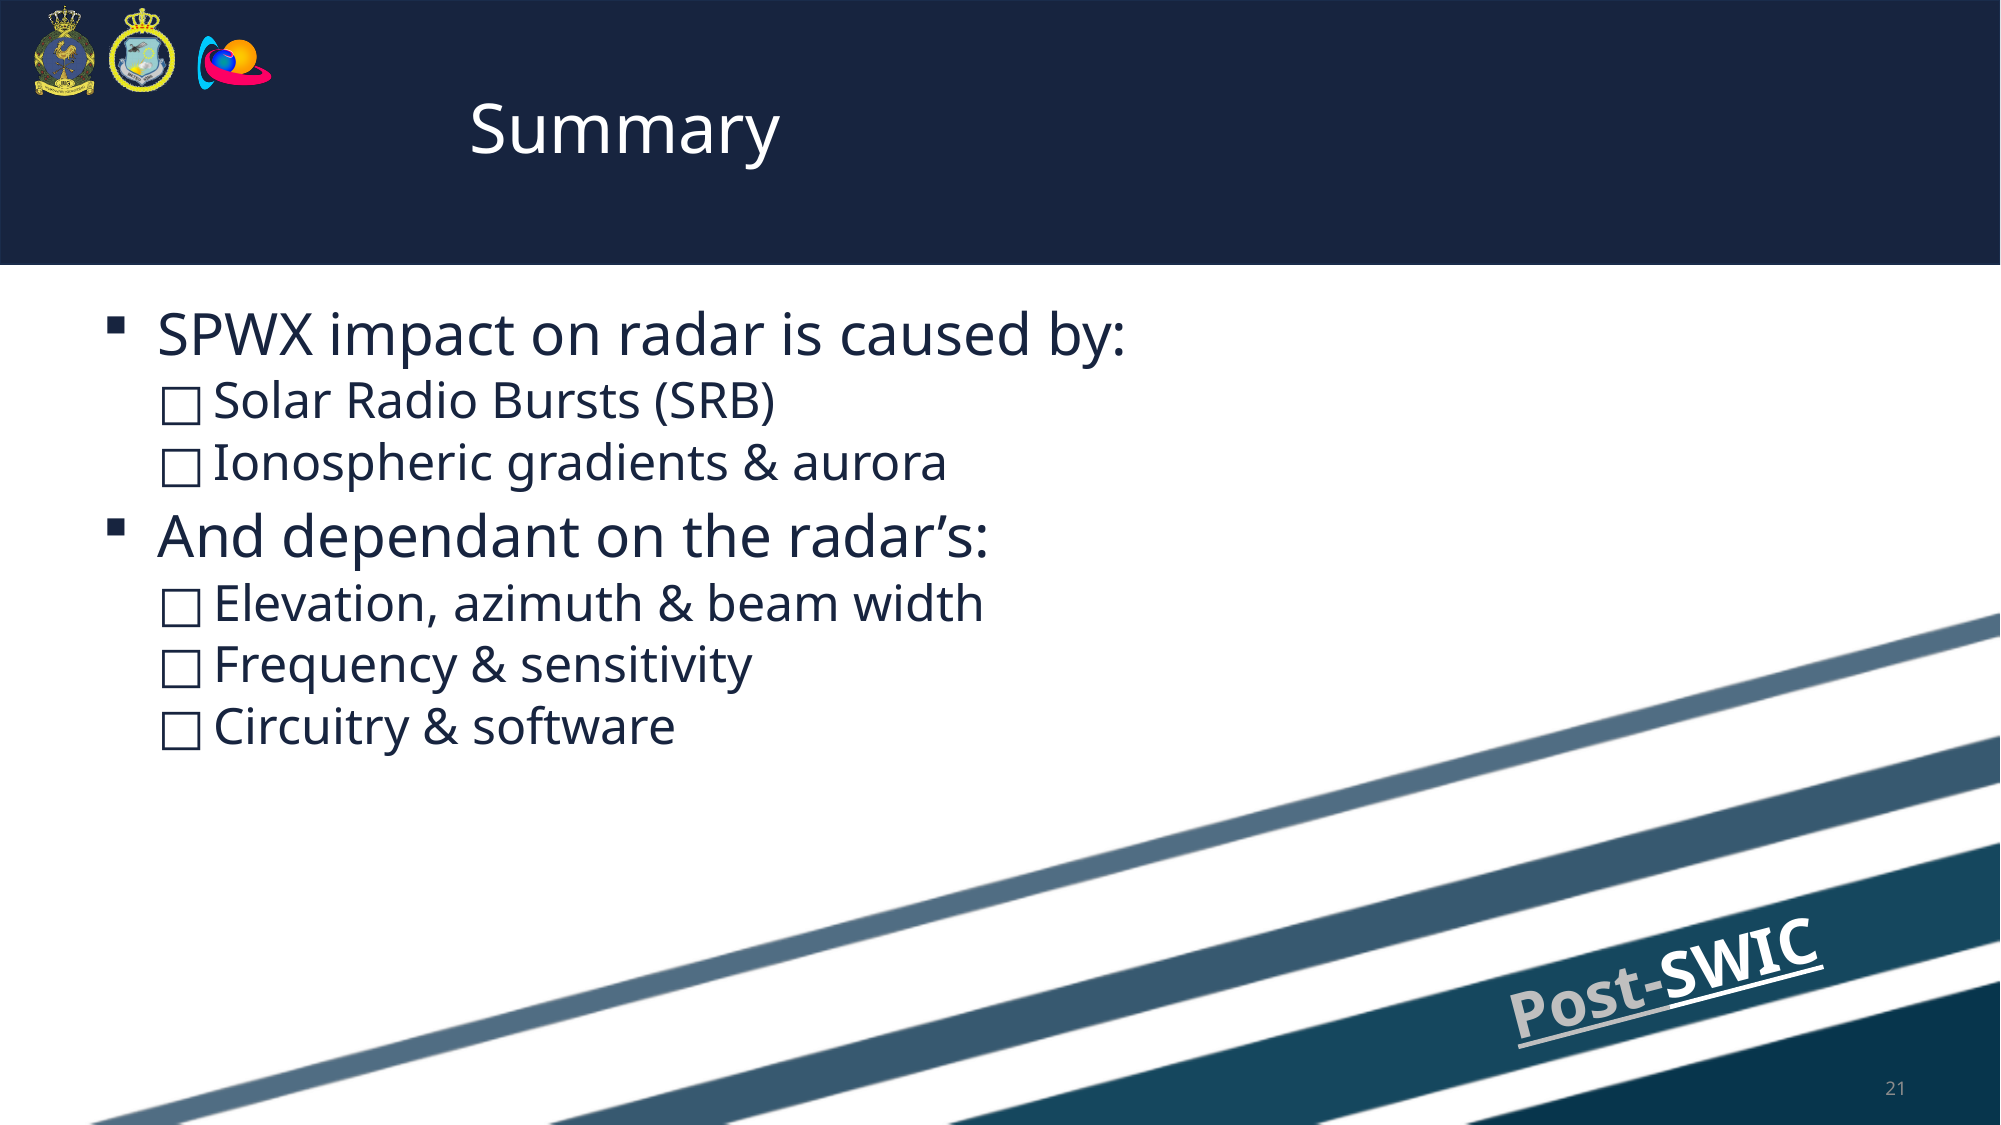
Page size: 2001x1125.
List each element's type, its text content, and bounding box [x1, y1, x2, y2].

picture [109, 8, 175, 92]
picture [34, 5, 95, 96]
title Summary [454, 14, 1939, 248]
slide_number 21 [1472, 1059, 1922, 1120]
picture [191, 34, 278, 92]
list SPWX impact on radar is caused by: Solar Radio Bursts (SRB) Ionospheric gradients & aurora And dependant on the radar’s: Elevation, azimuth & beam width Frequency & sensitivity Circuitry & software [87, 297, 1923, 1017]
